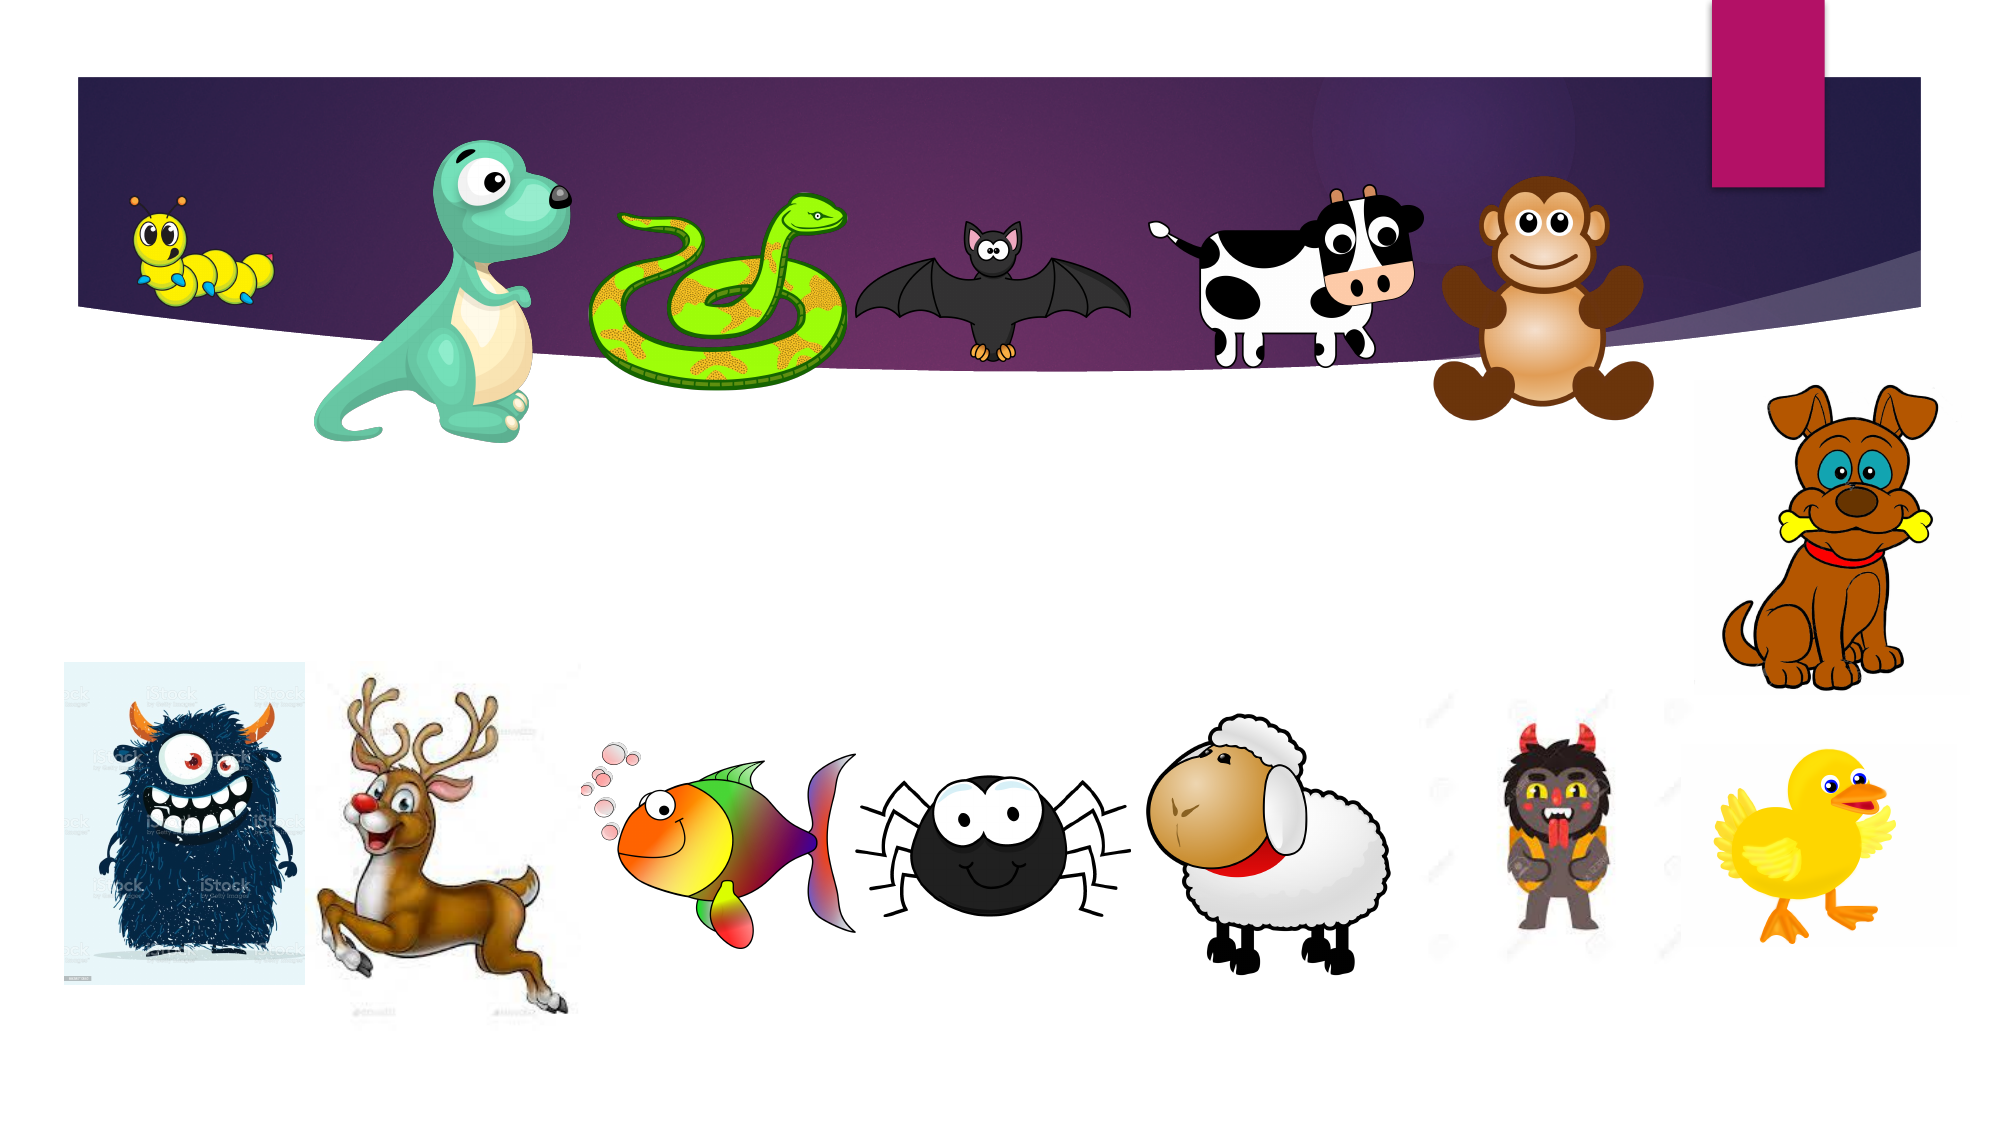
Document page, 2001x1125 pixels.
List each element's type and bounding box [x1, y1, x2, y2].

picture [314, 140, 572, 443]
picture [1432, 160, 1656, 423]
picture [1148, 184, 1425, 368]
picture [1419, 379, 1971, 965]
picture [112, 184, 293, 320]
picture [580, 184, 1132, 399]
picture [64, 661, 1407, 1031]
